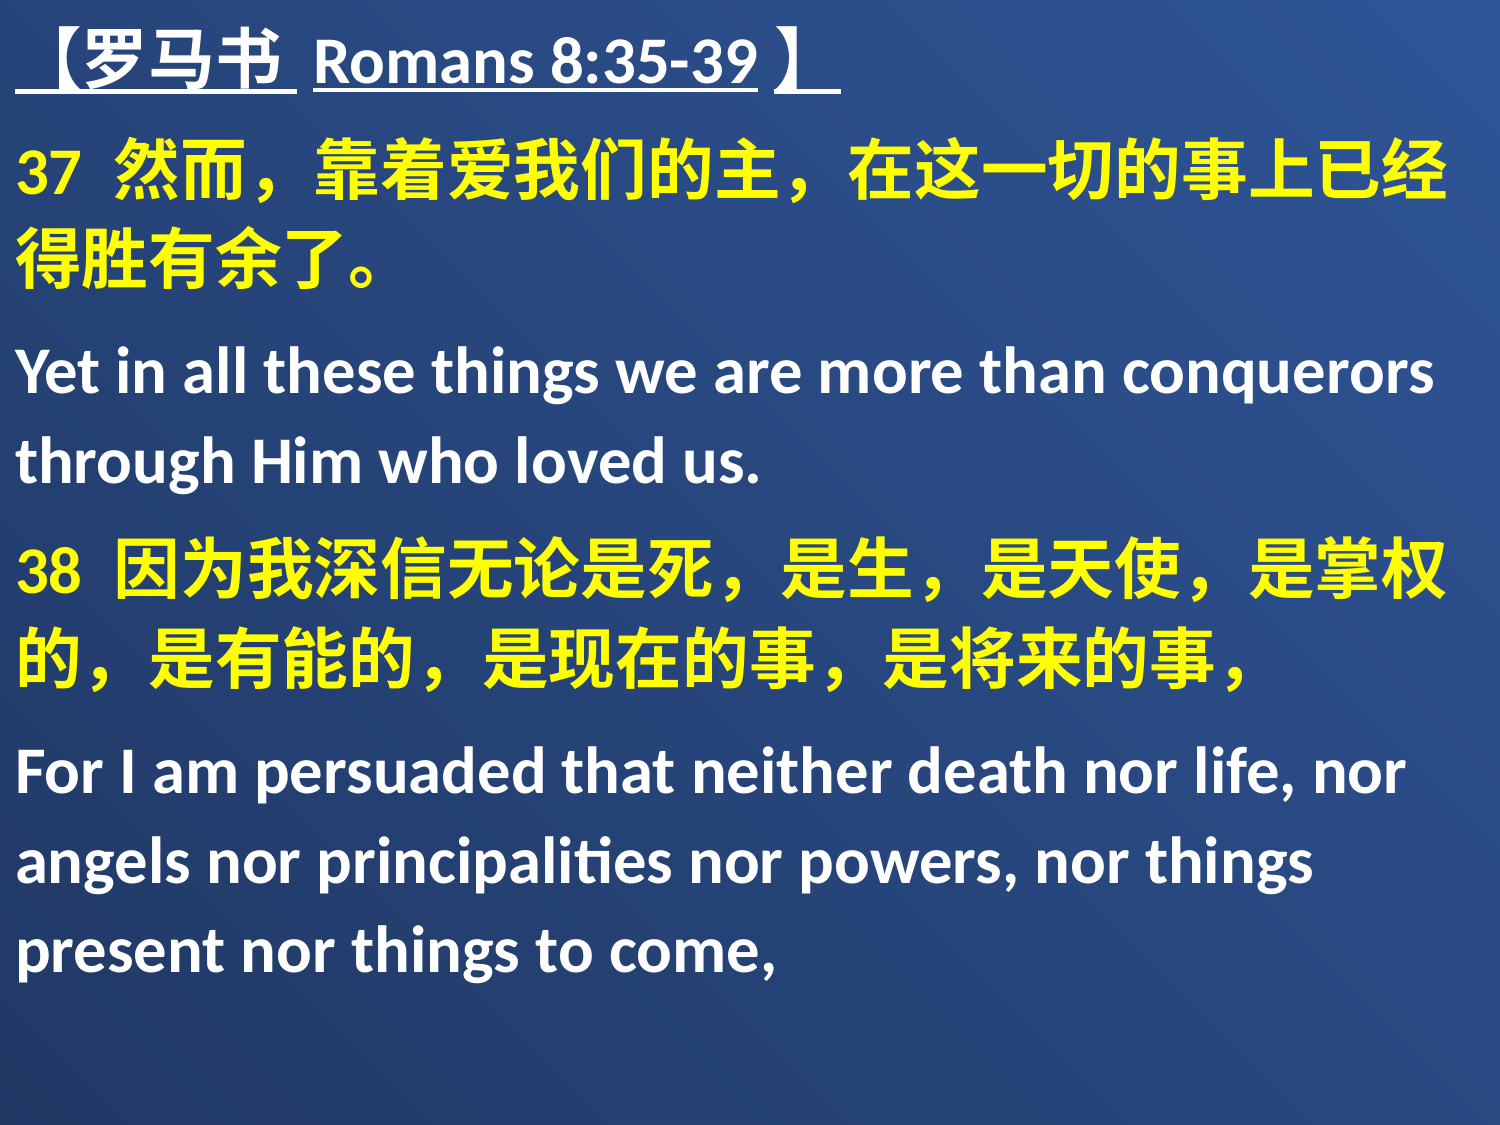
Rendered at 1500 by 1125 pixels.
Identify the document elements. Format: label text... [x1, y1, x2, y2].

subtitle 【罗马书 Romans 8:35-39】 37 然而，靠着爱我们的主，在这一切的事上已经得胜有余了。 Yet in all these things we are more than conquerors through Him who loved us. 38 因为我深信无论是死，是生，是天使，是掌权的，是有能的，是现在的事，是将来的事， For I am persuaded that neither death nor life, nor angels nor principalities nor powers, nor things present nor things to come, [0, 0, 1500, 1125]
